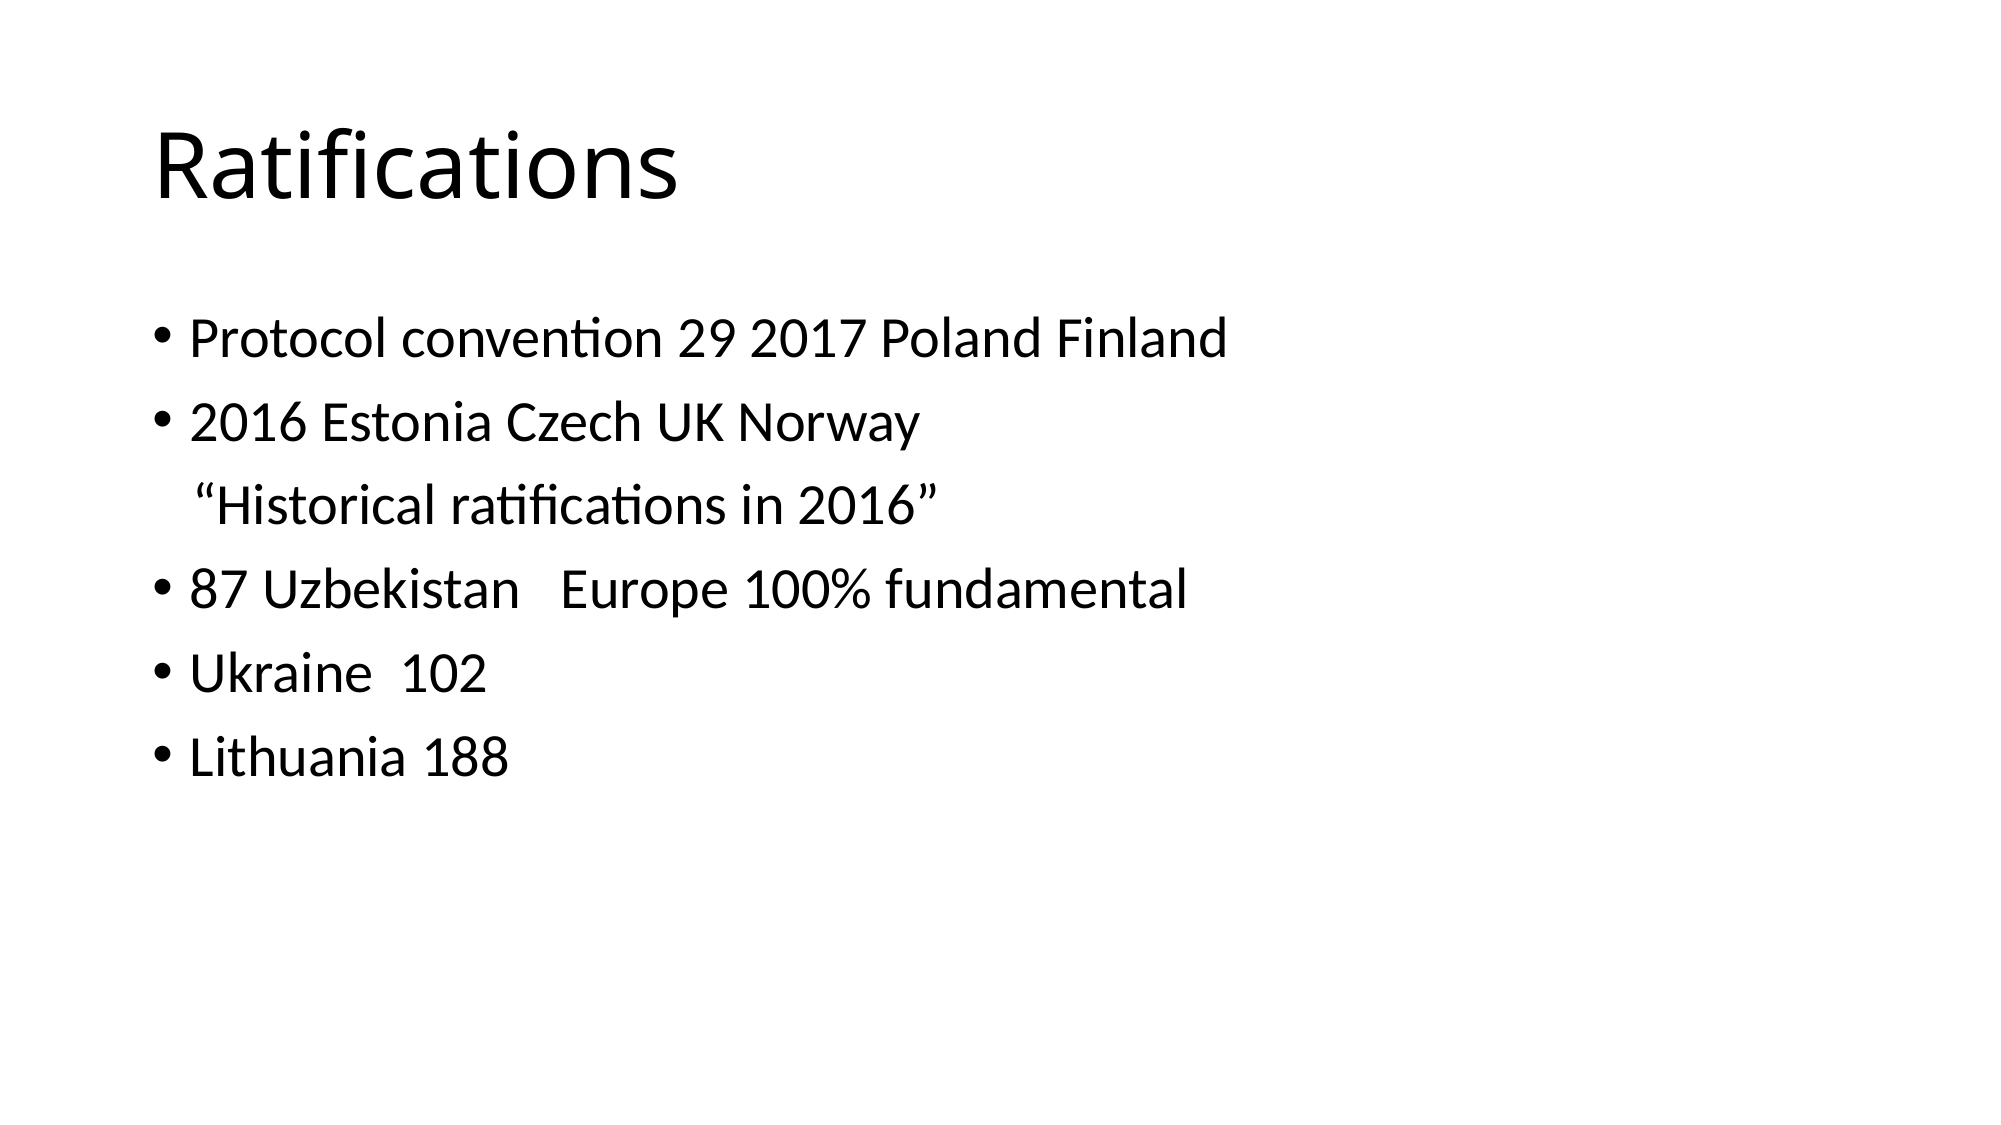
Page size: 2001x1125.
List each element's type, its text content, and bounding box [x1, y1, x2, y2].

list Protocol convention 29 2017 Poland Finland 2016 Estonia Czech UK Norway “Historical ratifications in 2016” 87 Uzbekistan Europe 100% fundamental Ukraine 102 Lithuania 188 [137, 299, 1863, 1014]
title Ratifications [137, 59, 1863, 278]
